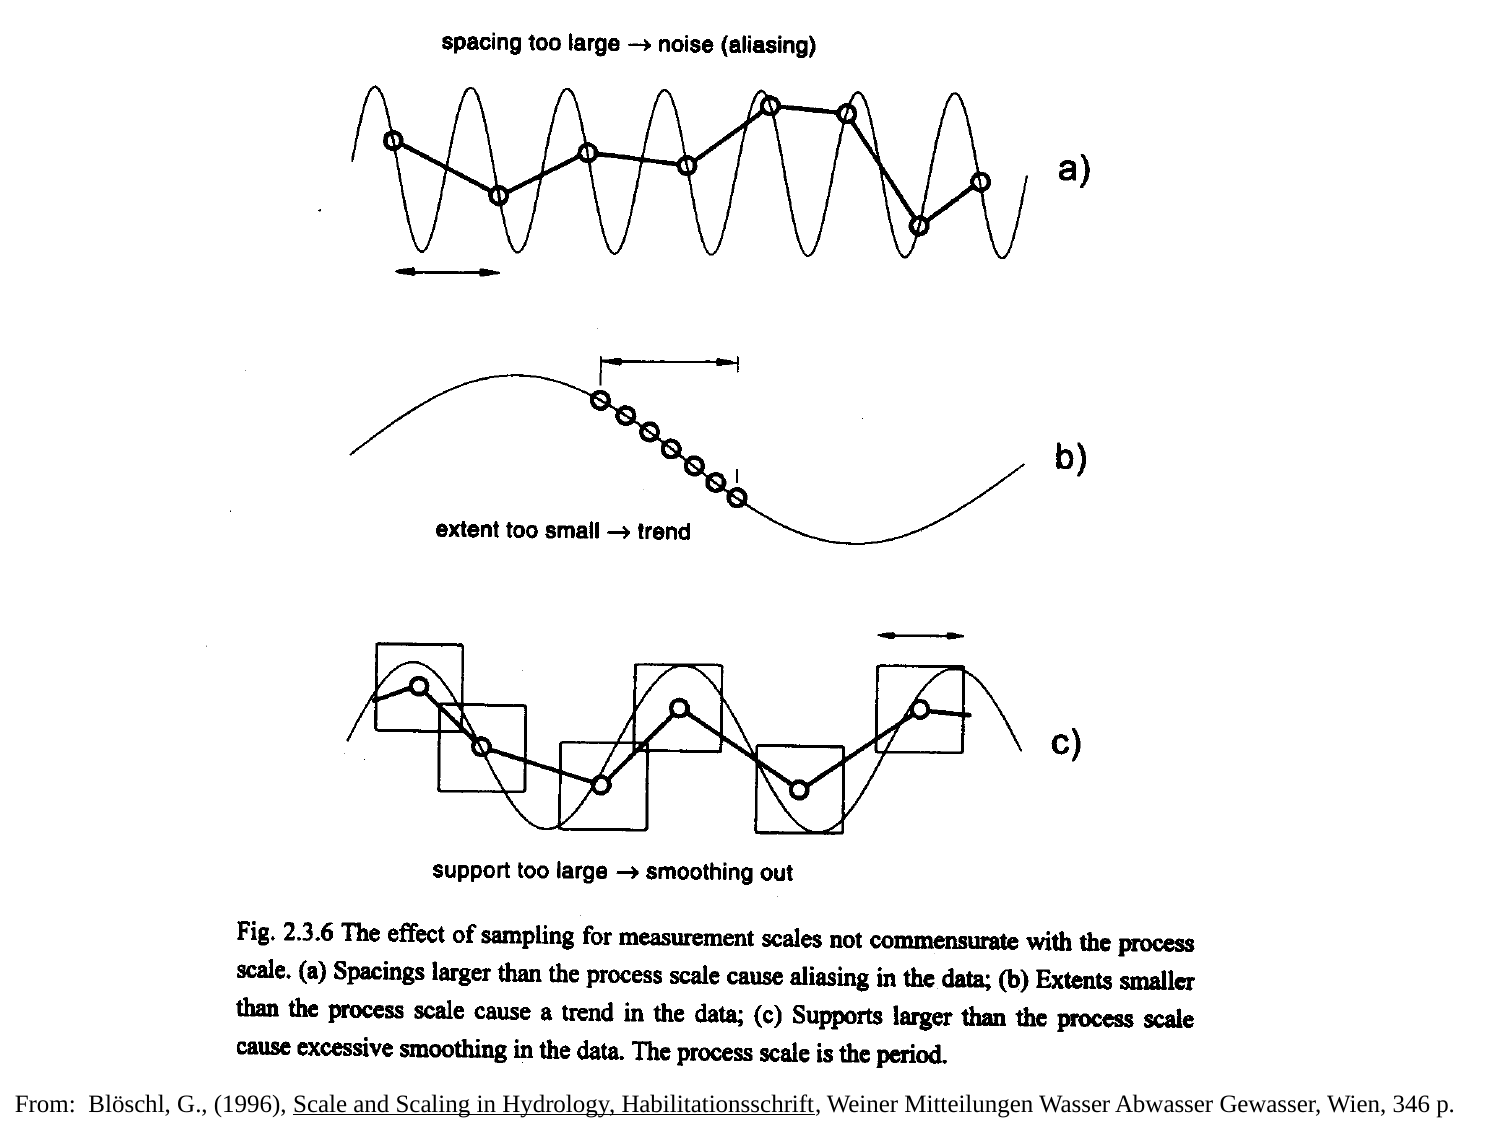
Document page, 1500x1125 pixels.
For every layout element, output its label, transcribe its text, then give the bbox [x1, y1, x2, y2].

text_box From: Blöschl, G., (1996), Scale and Scaling in Hydrology, Habilitationsschrift, Weiner Mitteilungen Wasser Abwasser Gewasser, Wien, 346 p. [0, 1079, 193, 1125]
picture [193, 0, 1255, 1125]
text_box From: Blöschl, G., (1996), Scale and Scaling in Hydrology, Habilitationsschrift, Weiner Mitteilungen Wasser Abwasser Gewasser, Wien, 346 p. [1255, 1079, 1500, 1125]
